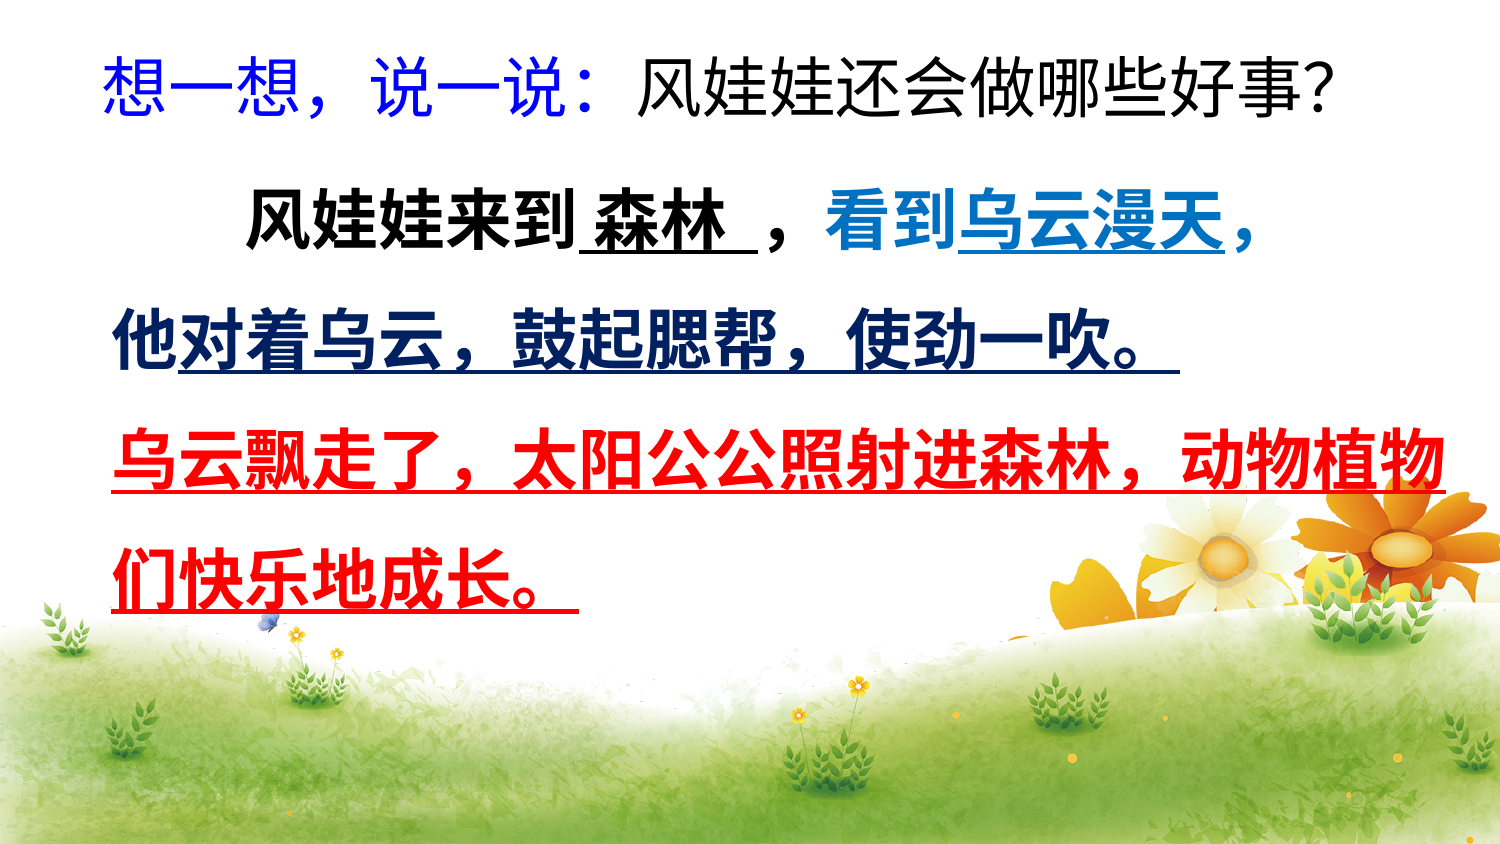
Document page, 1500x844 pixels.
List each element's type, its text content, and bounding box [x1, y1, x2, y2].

picture [0, 244, 1500, 844]
text_box 风娃娃来到 森林 ，看到乌云漫天， 他对着乌云，鼓起腮帮，使劲一吹。 乌云飘走了，太阳公公照射进森林，动物植物们快乐地成长。 [100, 132, 1477, 684]
text_box 想一想，说一说：风娃娃还会做哪些好事？ [29, 0, 1438, 132]
